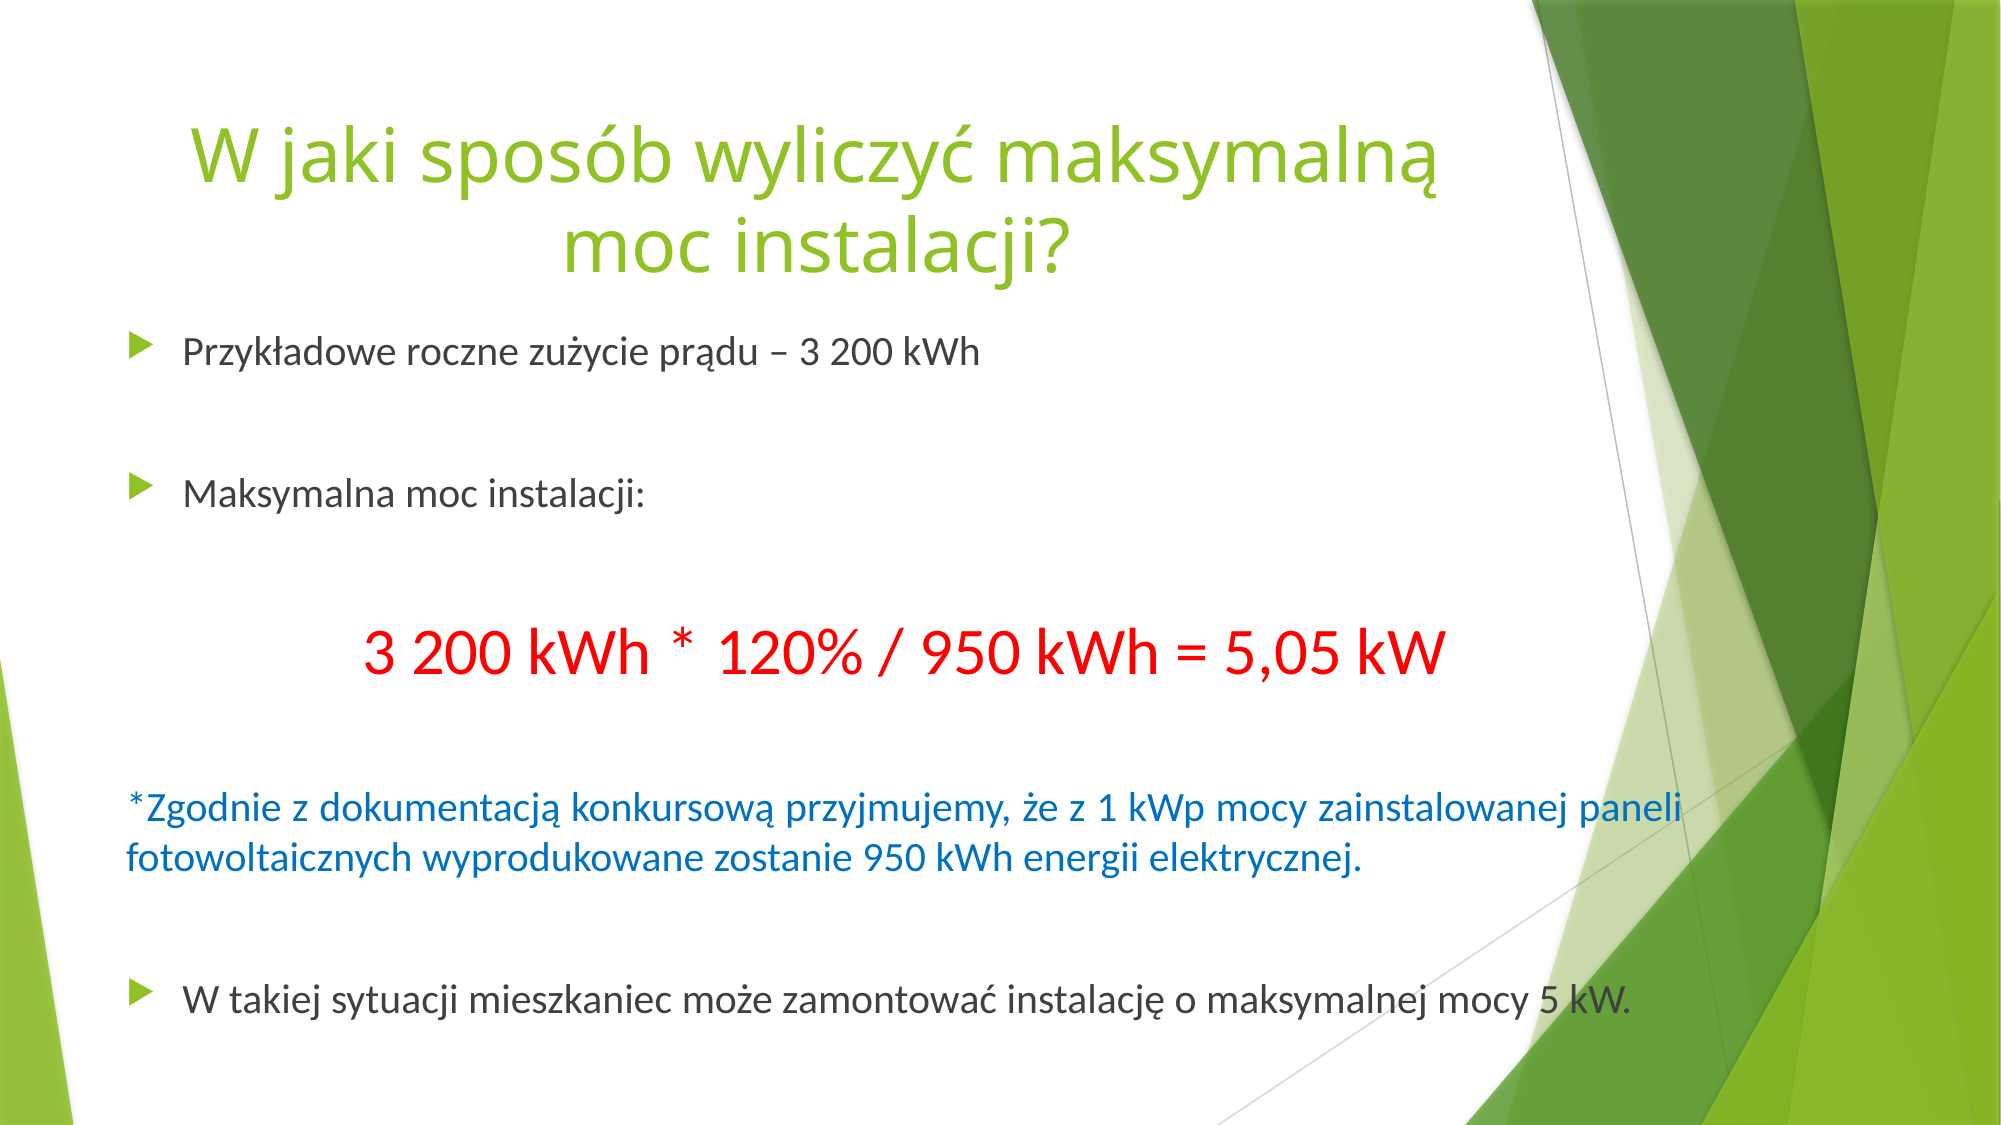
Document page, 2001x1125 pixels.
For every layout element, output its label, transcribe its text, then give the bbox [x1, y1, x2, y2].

list Przykładowe roczne zużycie prądu – 3 200 kWh Maksymalna moc instalacji: 3 200 kWh * 120% / 950 kWh = 5,05 kW *Zgodnie z dokumentacją konkursową przyjmujemy, że z 1 kWp mocy zainstalowanej paneli fotowoltaicznych wyprodukowane zostanie 950 kWh energii elektrycznej. W takiej sytuacji mieszkaniec może zamontować instalację o maksymalnej mocy 5 kW. [111, 316, 1699, 1071]
title W jaki sposób wyliczyć maksymalną moc instalacji? [111, 99, 1522, 316]
